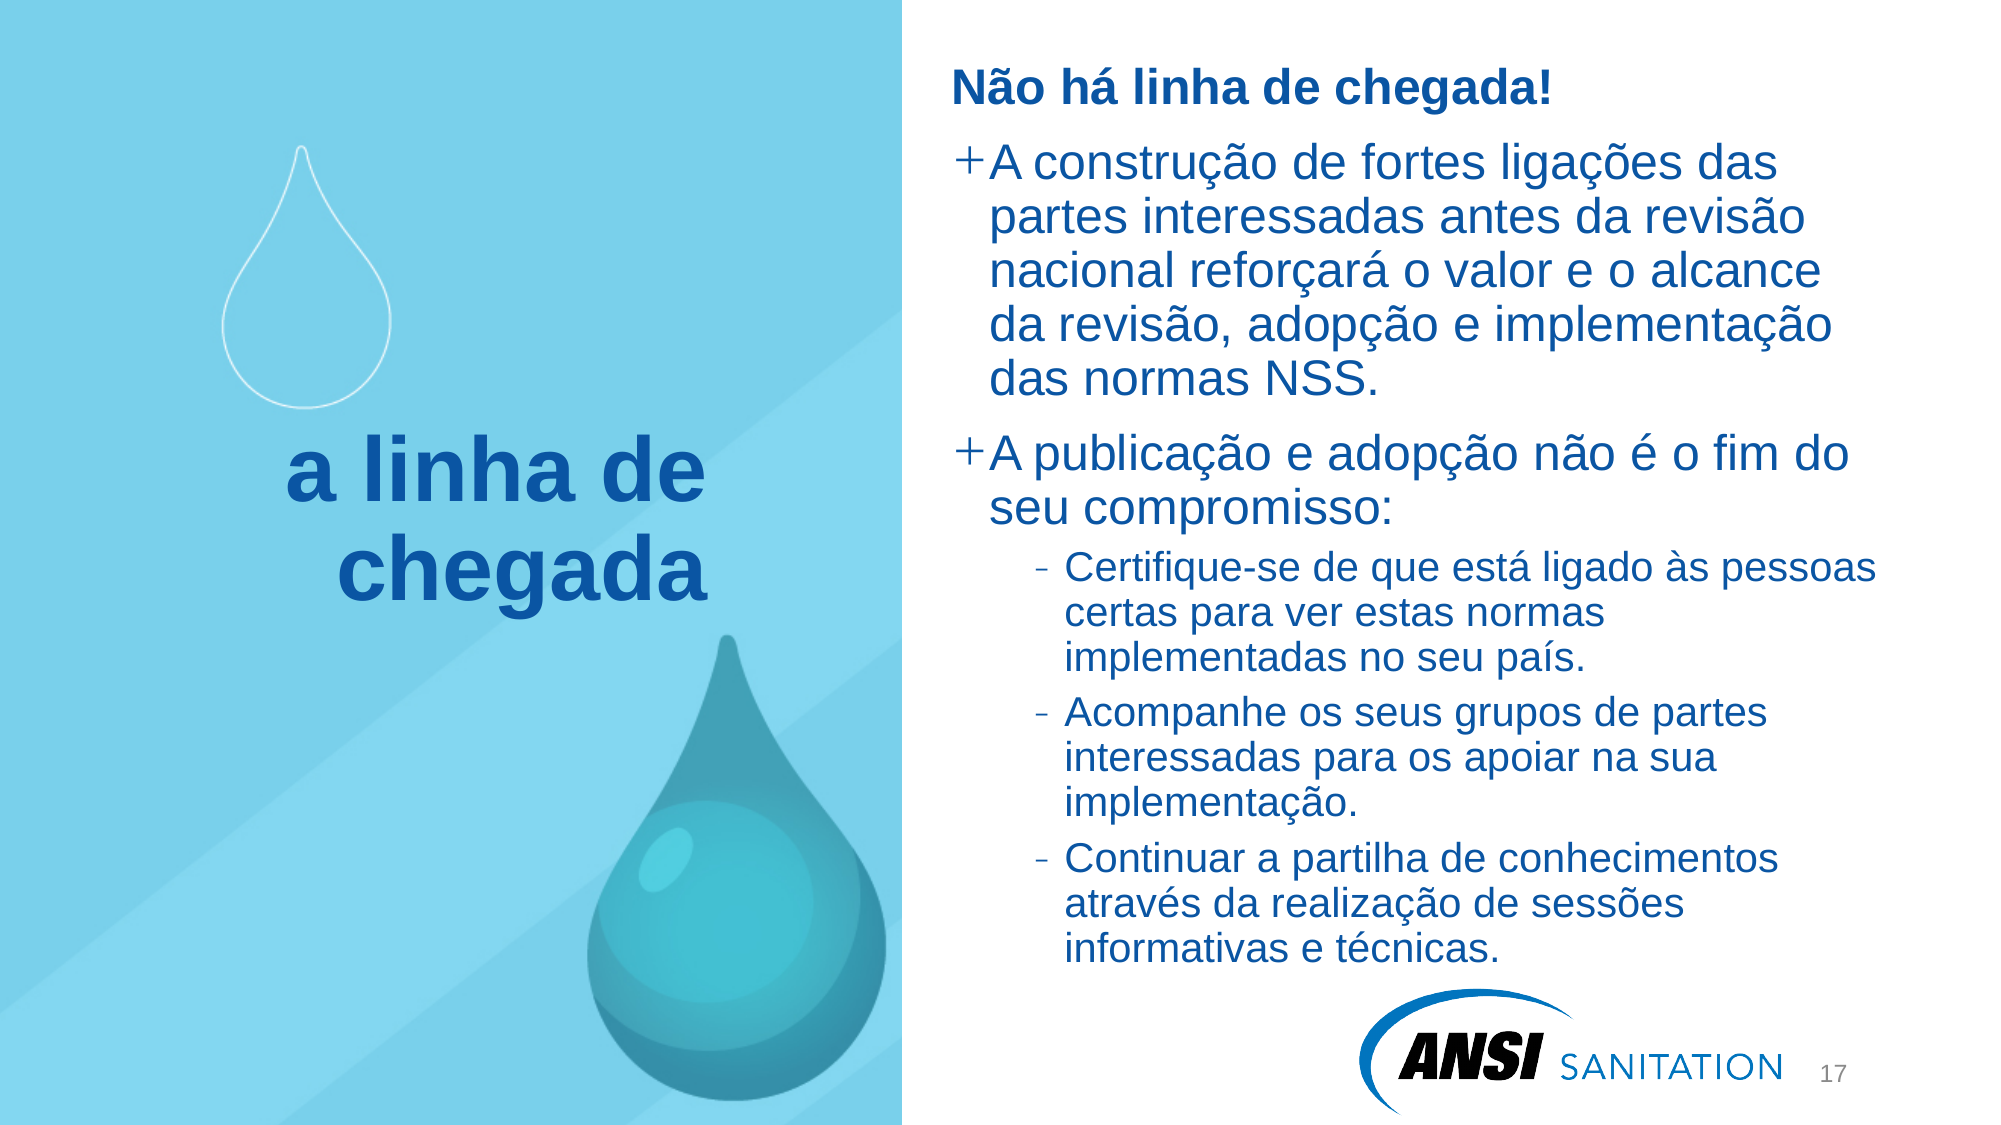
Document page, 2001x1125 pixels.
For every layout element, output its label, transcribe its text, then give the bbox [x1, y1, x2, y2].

picture [1343, 979, 1809, 1125]
list Não há linha de chegada! A construção de fortes ligações das partes interessadas antes da revisão nacional reforçará o valor e o alcance da revisão, adopção e implementação das normas NSS. A publicação e adopção não é o fim do seu compromisso: Certifique-se de que está ligado às pessoas certas para ver estas normas implementadas no seu país. Acompanhe os seus grupos de partes interessadas para os apoiar na sua implementação. Continuar a partilha de conhecimentos através da realização de sessões informativas e técnicas. [951, 113, 1885, 920]
picture [0, 0, 902, 1125]
title a linha de chegada [63, 412, 708, 631]
slide_number 17 [1412, 1042, 1863, 1103]
